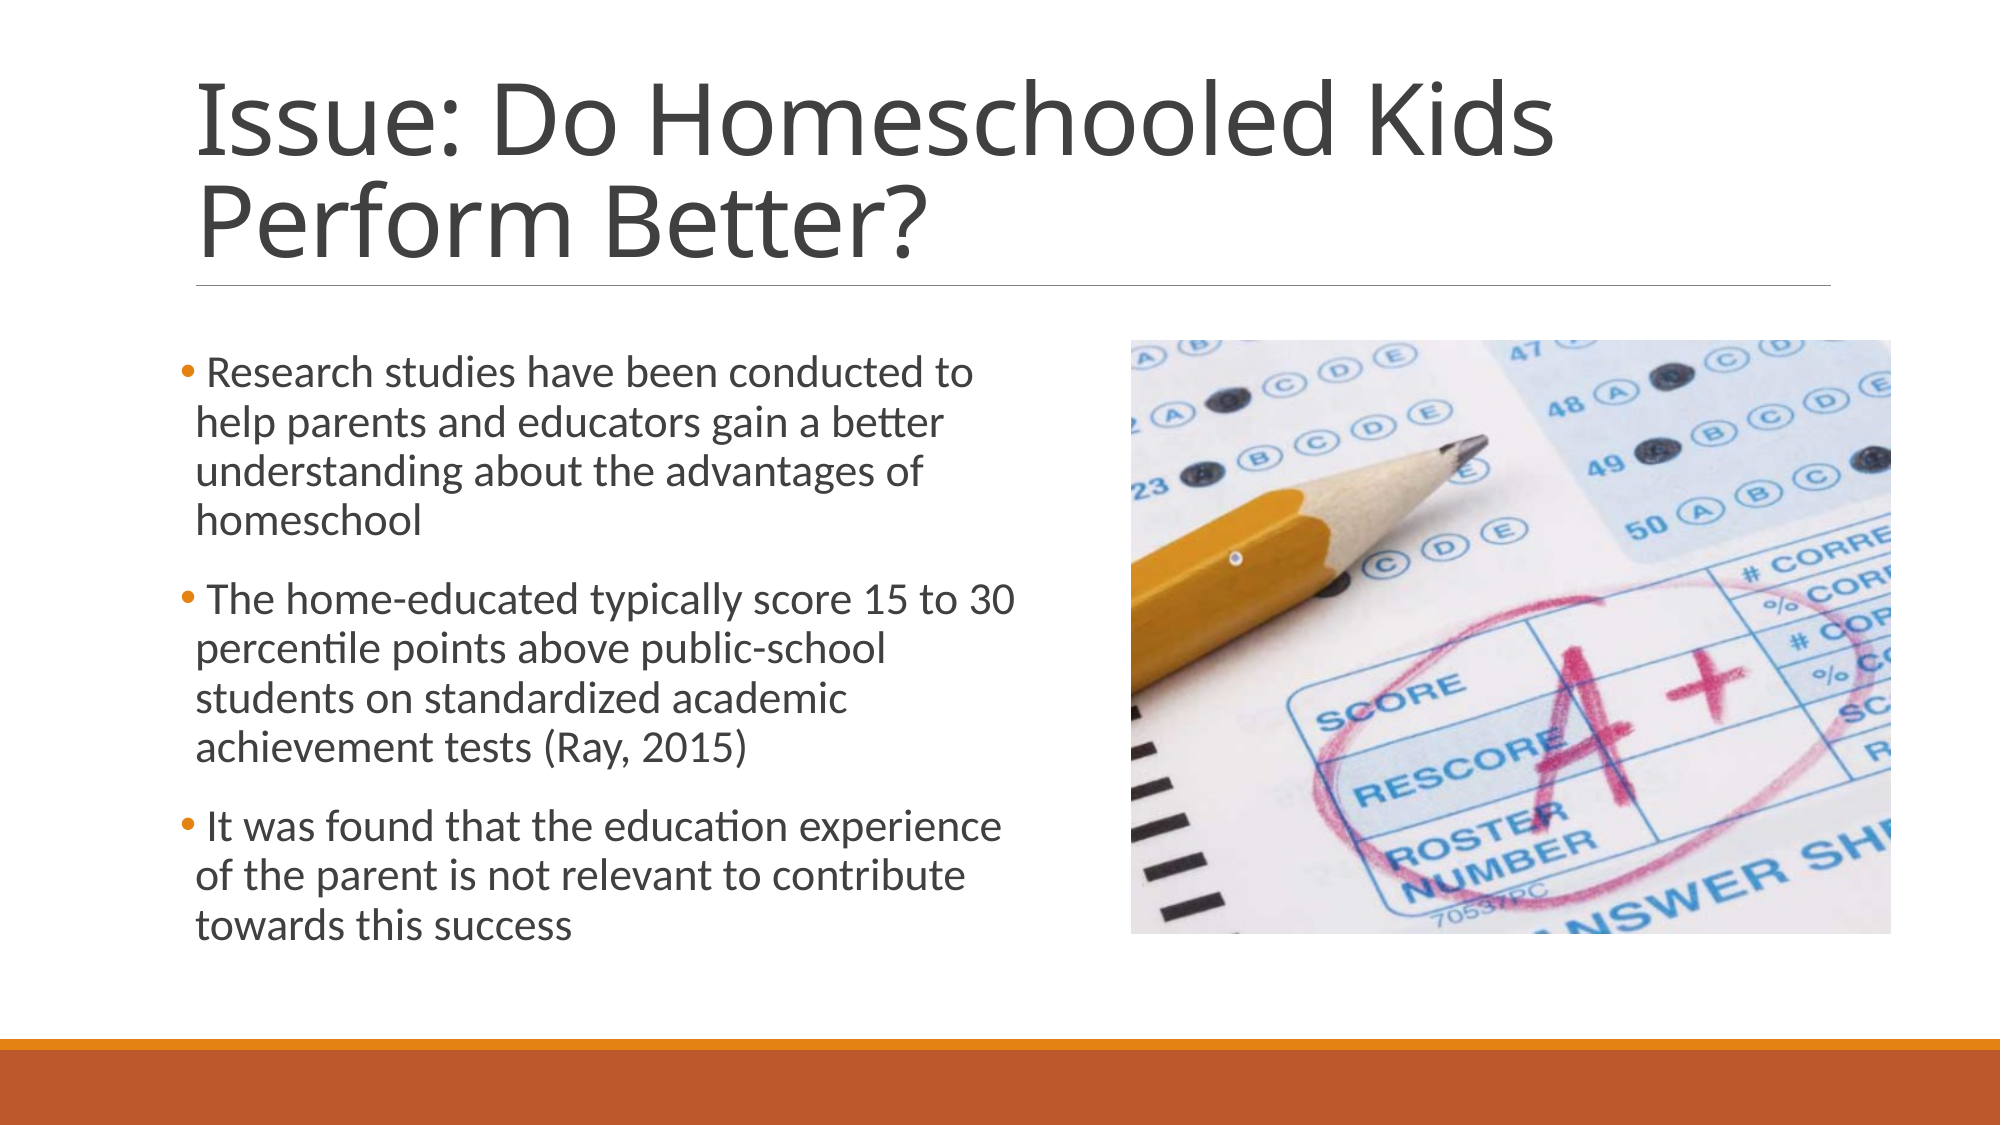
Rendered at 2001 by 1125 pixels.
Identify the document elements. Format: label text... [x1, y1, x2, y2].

picture [1130, 340, 1892, 935]
list Research studies have been conducted to help parents and educators gain a better understanding about the advantages of homeschool The home-educated typically score 15 to 30 percentile points above public-school students on standardized academic achievement tests (Ray, 2015) It was found that the education experience of the parent is not relevant to contribute towards this success [180, 340, 1024, 1001]
title Issue: Do Homeschooled Kids Perform Better? [180, 47, 1830, 285]
